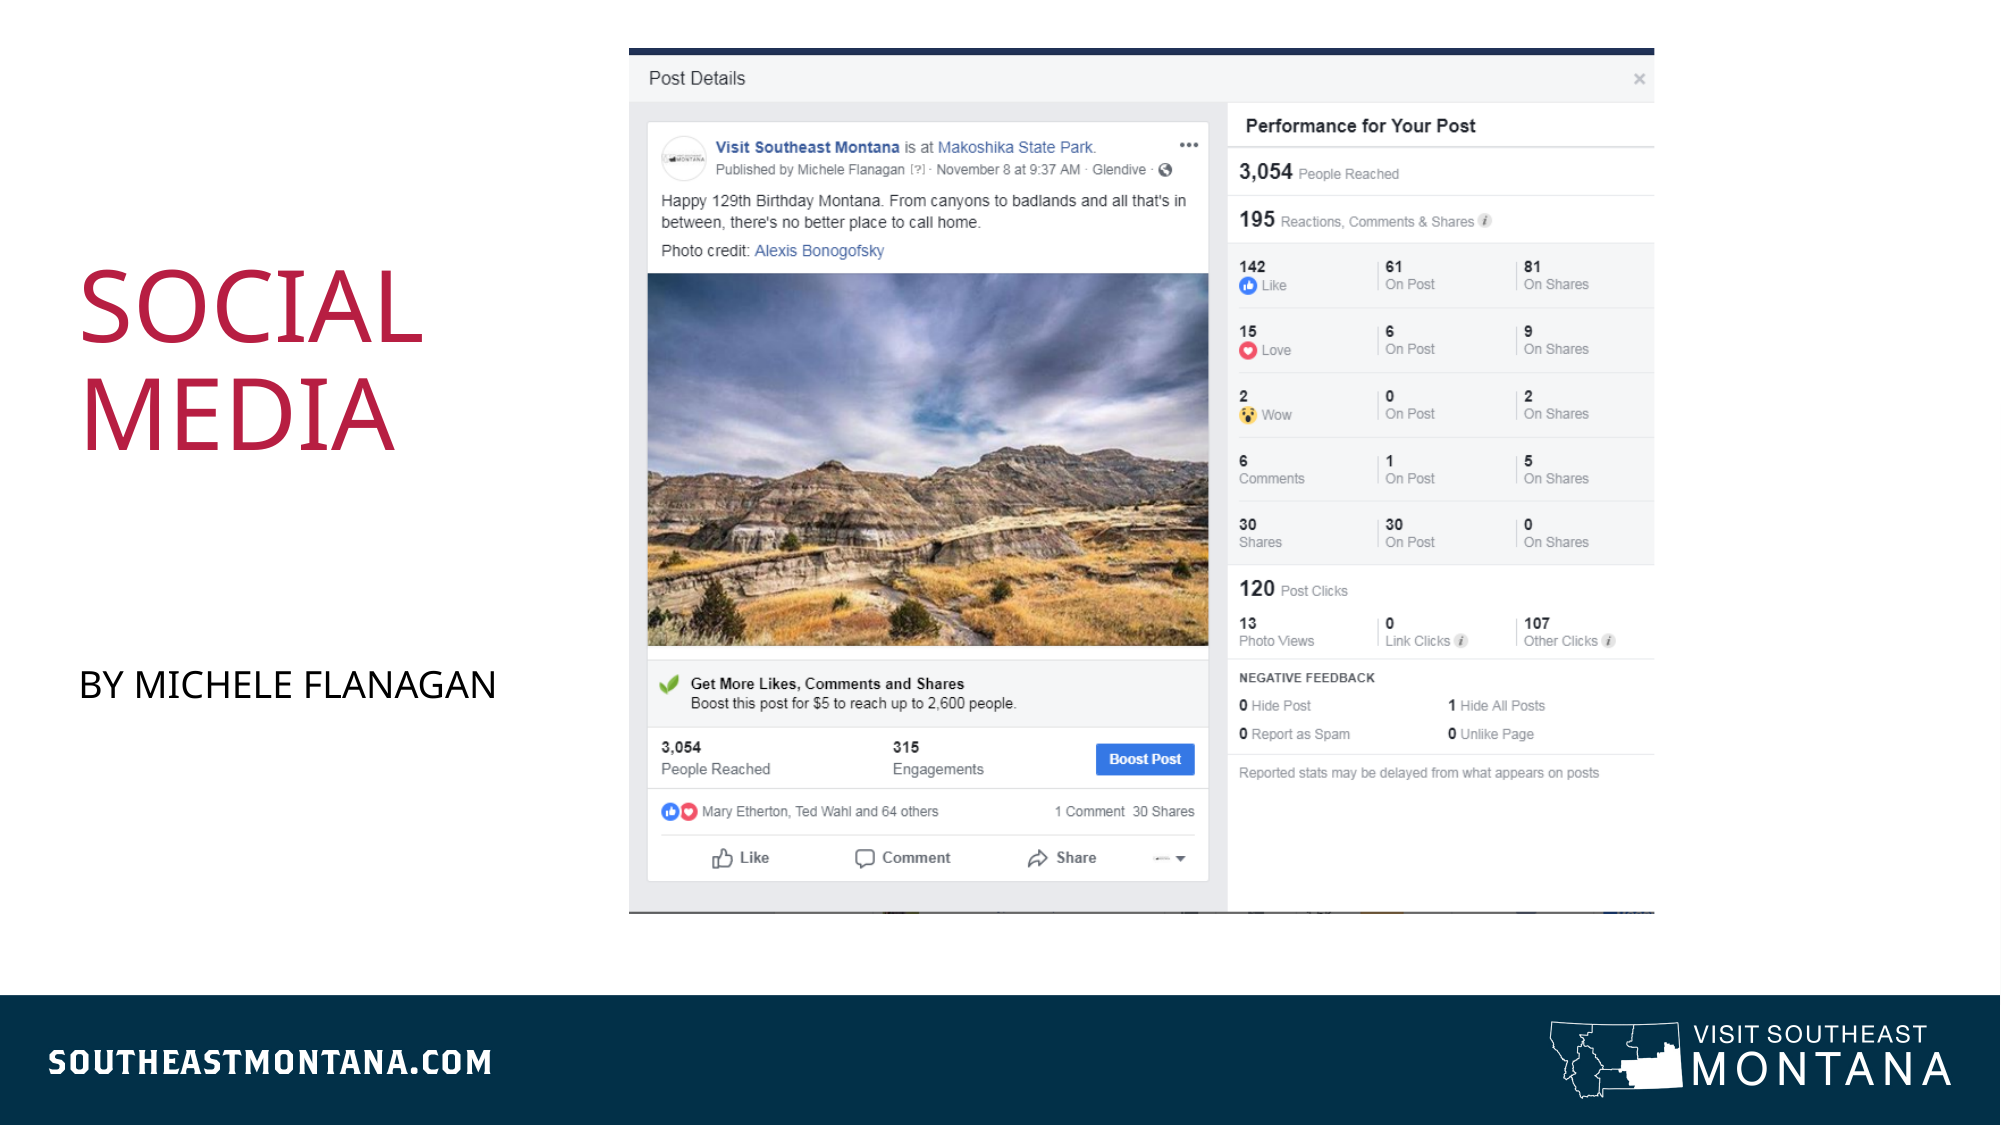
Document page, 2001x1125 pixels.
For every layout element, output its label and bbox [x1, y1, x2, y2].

picture [443, 1050, 460, 1074]
picture [468, 1050, 490, 1074]
picture [1780, 1053, 1804, 1086]
picture [1846, 1053, 1873, 1085]
picture [300, 1050, 317, 1074]
picture [205, 1050, 219, 1074]
picture [71, 1050, 88, 1074]
picture [1619, 1043, 1682, 1090]
picture [1816, 1053, 1840, 1085]
picture [1737, 1051, 1766, 1085]
picture [1923, 1053, 1950, 1085]
picture [1721, 1026, 1732, 1034]
picture [1886, 1053, 1910, 1085]
picture [50, 1050, 65, 1074]
picture [0, 0, 2000, 995]
picture [164, 1050, 179, 1074]
picture [1694, 1053, 1724, 1085]
picture [1807, 1026, 1818, 1042]
picture [387, 1050, 406, 1074]
picture [182, 1050, 200, 1074]
picture [1772, 1034, 1781, 1043]
picture [1791, 1026, 1801, 1042]
picture [1728, 1034, 1733, 1042]
picture [1745, 1026, 1758, 1042]
picture [1843, 1026, 1856, 1042]
picture [95, 1050, 113, 1075]
picture [341, 1050, 359, 1074]
picture [1825, 1026, 1838, 1042]
picture [246, 1049, 268, 1075]
picture [1786, 1027, 1790, 1041]
picture [1769, 1025, 1780, 1034]
picture [322, 1050, 339, 1074]
picture [1914, 1026, 1926, 1042]
picture [276, 1050, 293, 1074]
picture [365, 1050, 382, 1073]
picture [223, 1050, 240, 1073]
picture [1863, 1025, 1874, 1043]
picture [1898, 1026, 1908, 1030]
picture [139, 1050, 157, 1074]
picture [117, 1050, 134, 1074]
picture [1880, 1026, 1892, 1042]
picture [424, 1050, 438, 1074]
